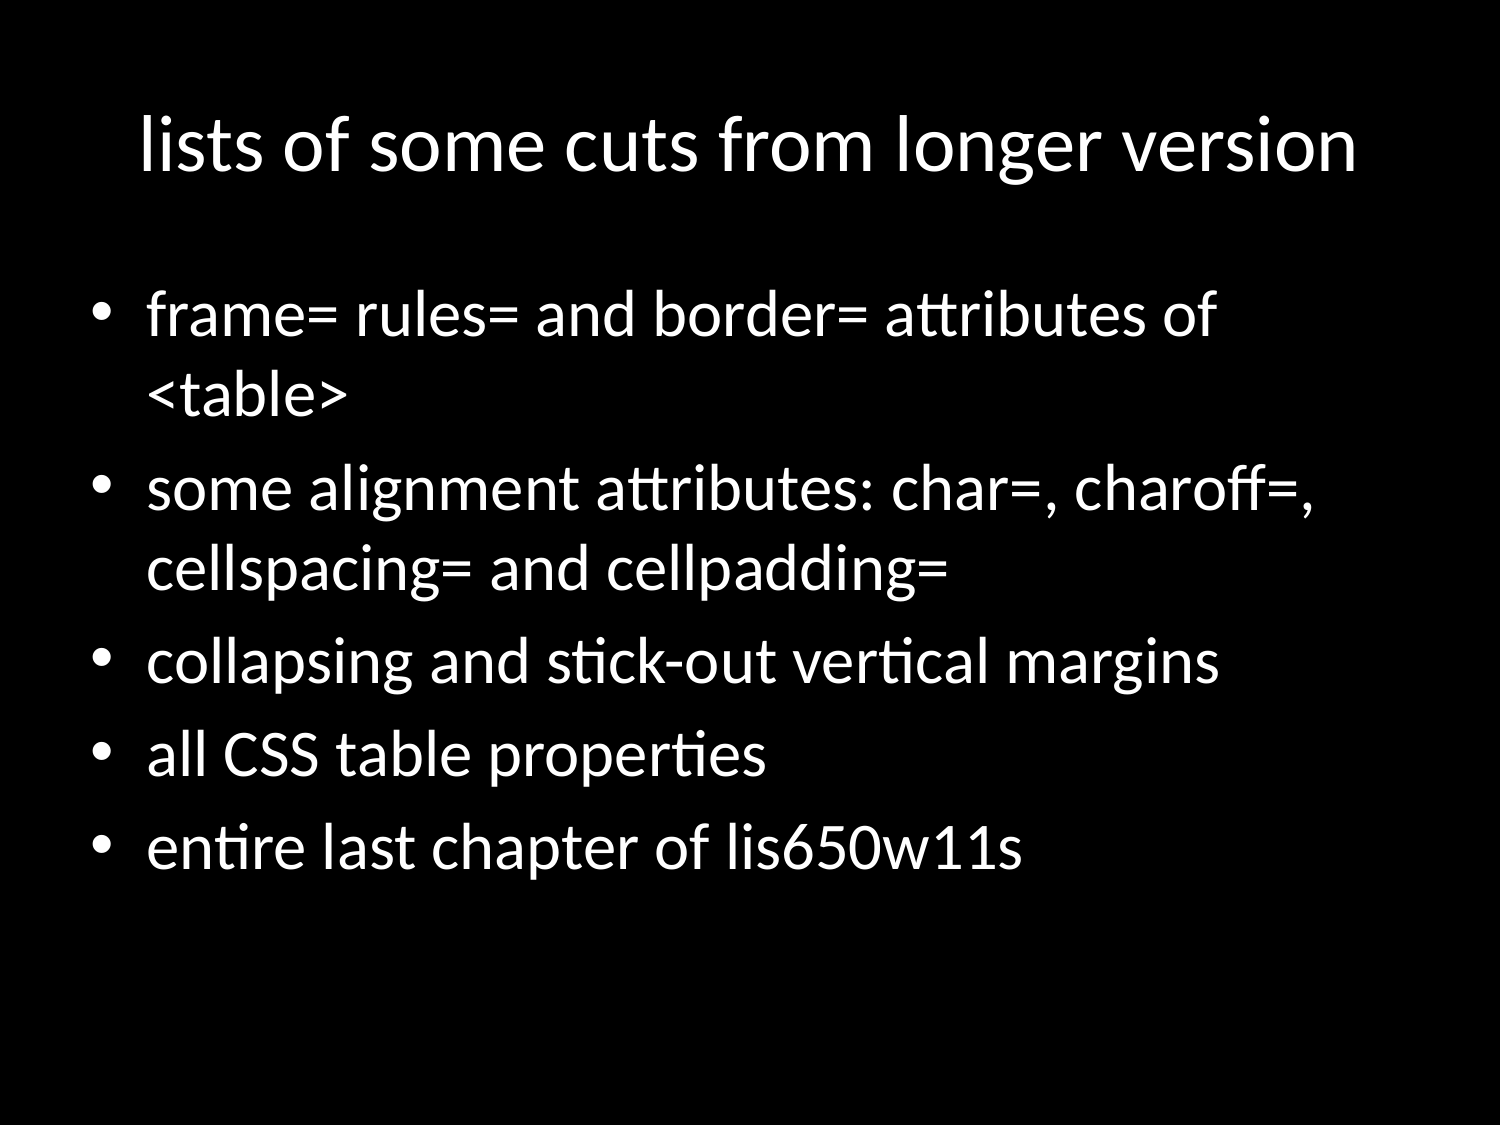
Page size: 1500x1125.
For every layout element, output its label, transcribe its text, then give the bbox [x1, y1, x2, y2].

title lists of some cuts from longer version [75, 45, 1425, 233]
list frame= rules= and border= attributes of <table> some alignment attributes: char=, charoff=, cellspacing= and cellpadding= collapsing and stick-out vertical margins all CSS table properties entire last chapter of lis650w11s [75, 262, 1425, 1005]
